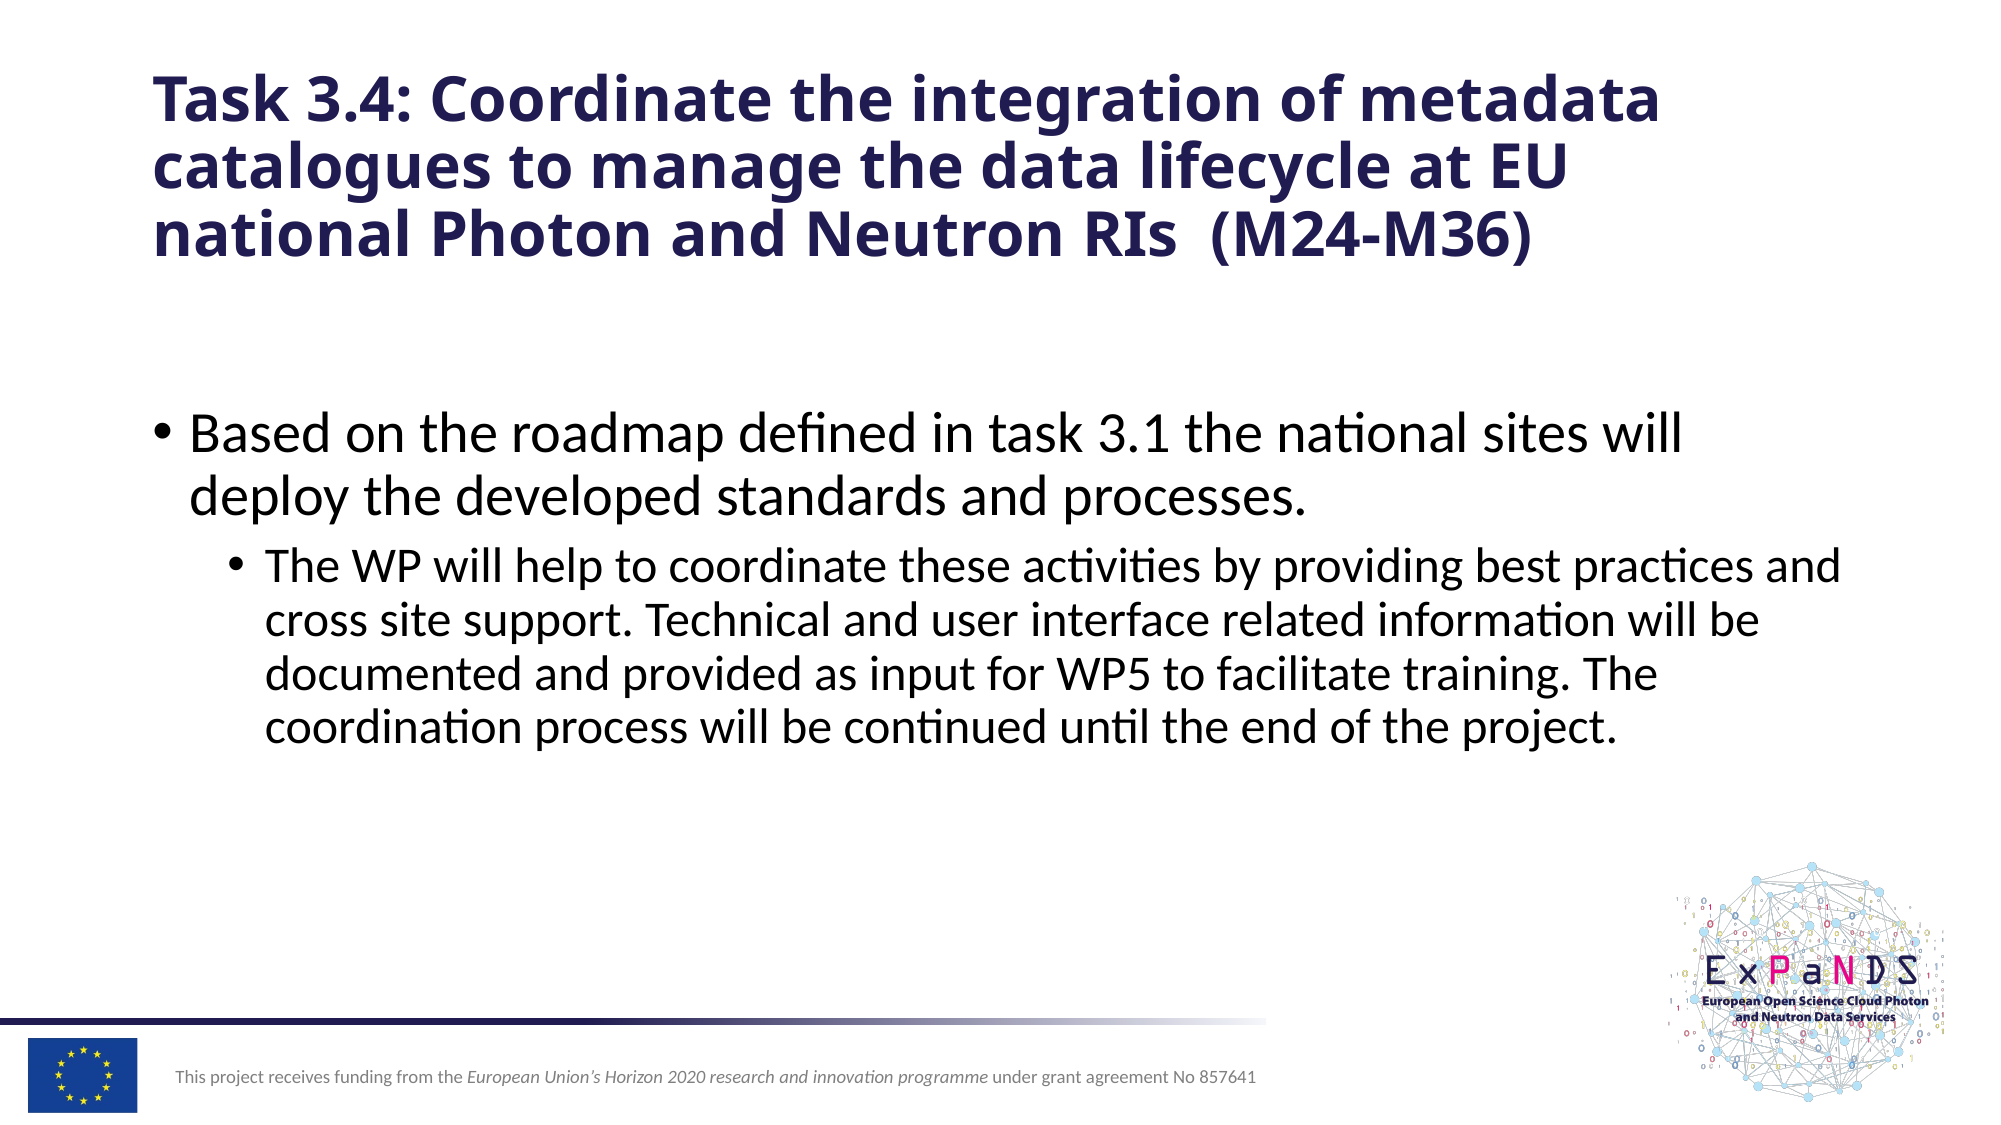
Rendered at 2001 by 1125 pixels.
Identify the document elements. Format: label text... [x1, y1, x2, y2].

list Based on the roadmap defined in task 3.1 the national sites will deploy the developed standards and processes. The WP will help to coordinate these activities by providing best practices and cross site support. Technical and user interface related information will be documented and provided as input for WP5 to facilitate training. The coordination process will be continued until the end of the project. [137, 395, 1863, 1014]
picture [1668, 862, 1944, 1102]
picture [27, 1038, 138, 1113]
title Task 3.4: Coordinate the integration of metadata catalogues to manage the data lifecycle at EU national Photon and Neutron RIs (M24-M36) [137, 59, 1863, 278]
